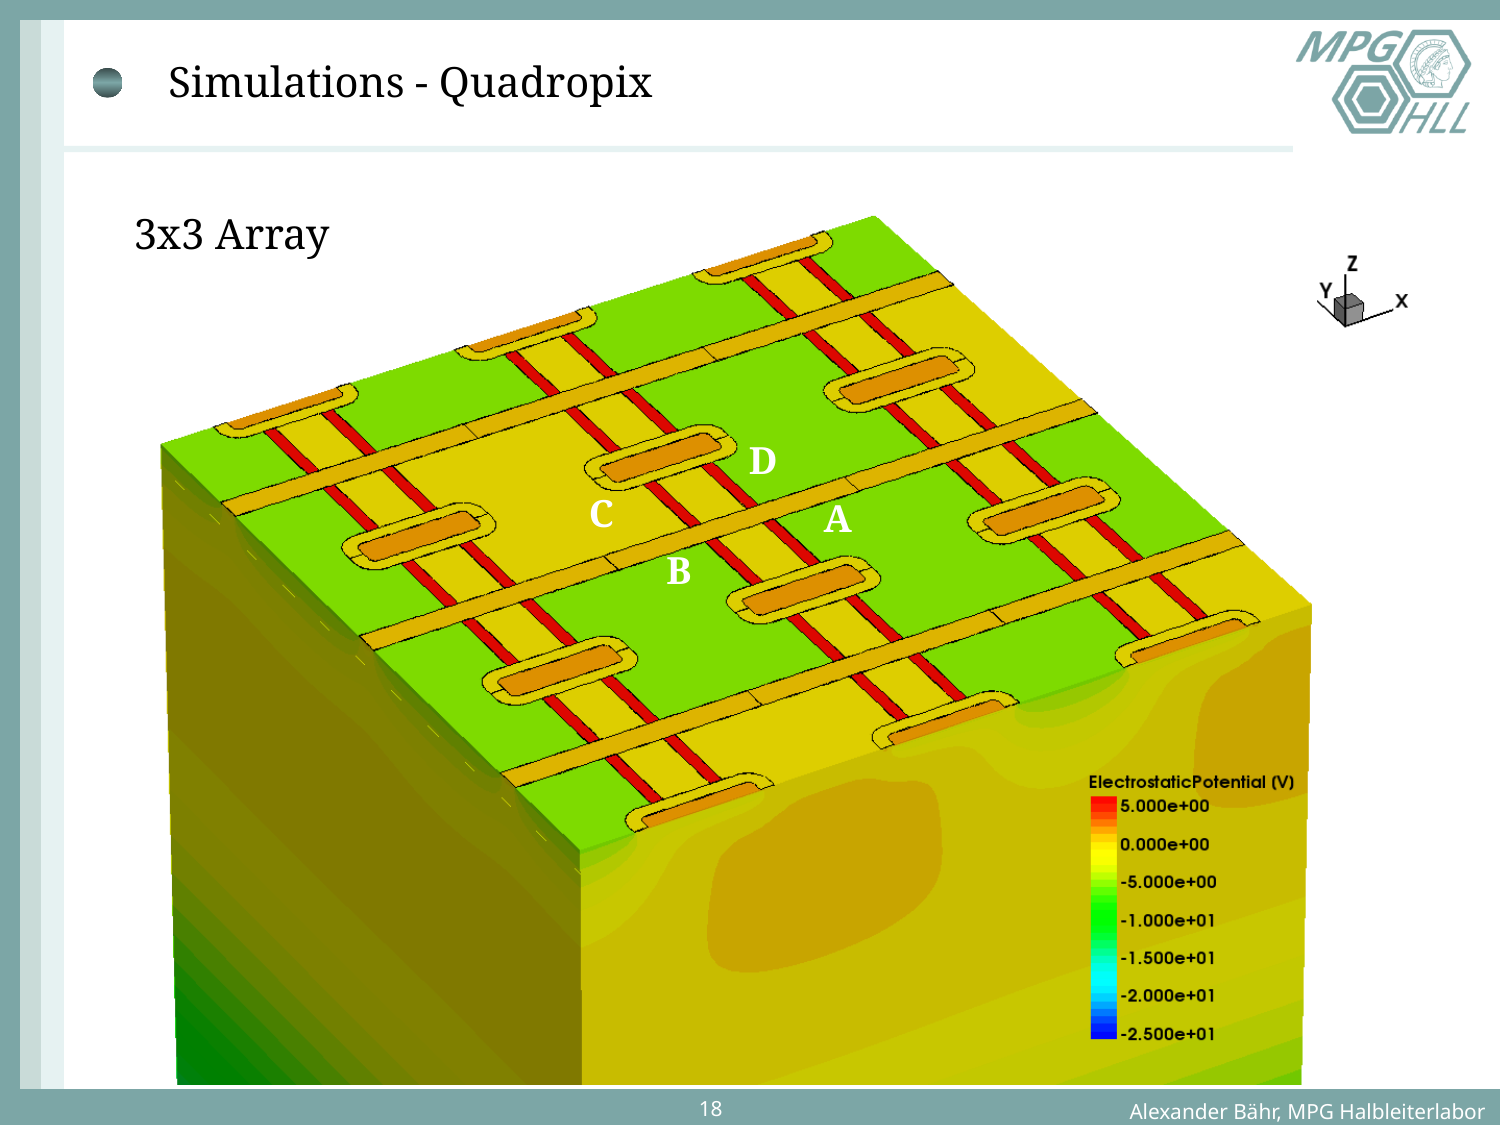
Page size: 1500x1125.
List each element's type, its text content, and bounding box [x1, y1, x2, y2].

title Simulations - Quadropix [63, 30, 1339, 132]
picture [1292, 25, 1478, 140]
footer Alexander Bähr, MPG Halbleiterlabor [1046, 1091, 1500, 1122]
picture [99, 193, 1483, 1086]
